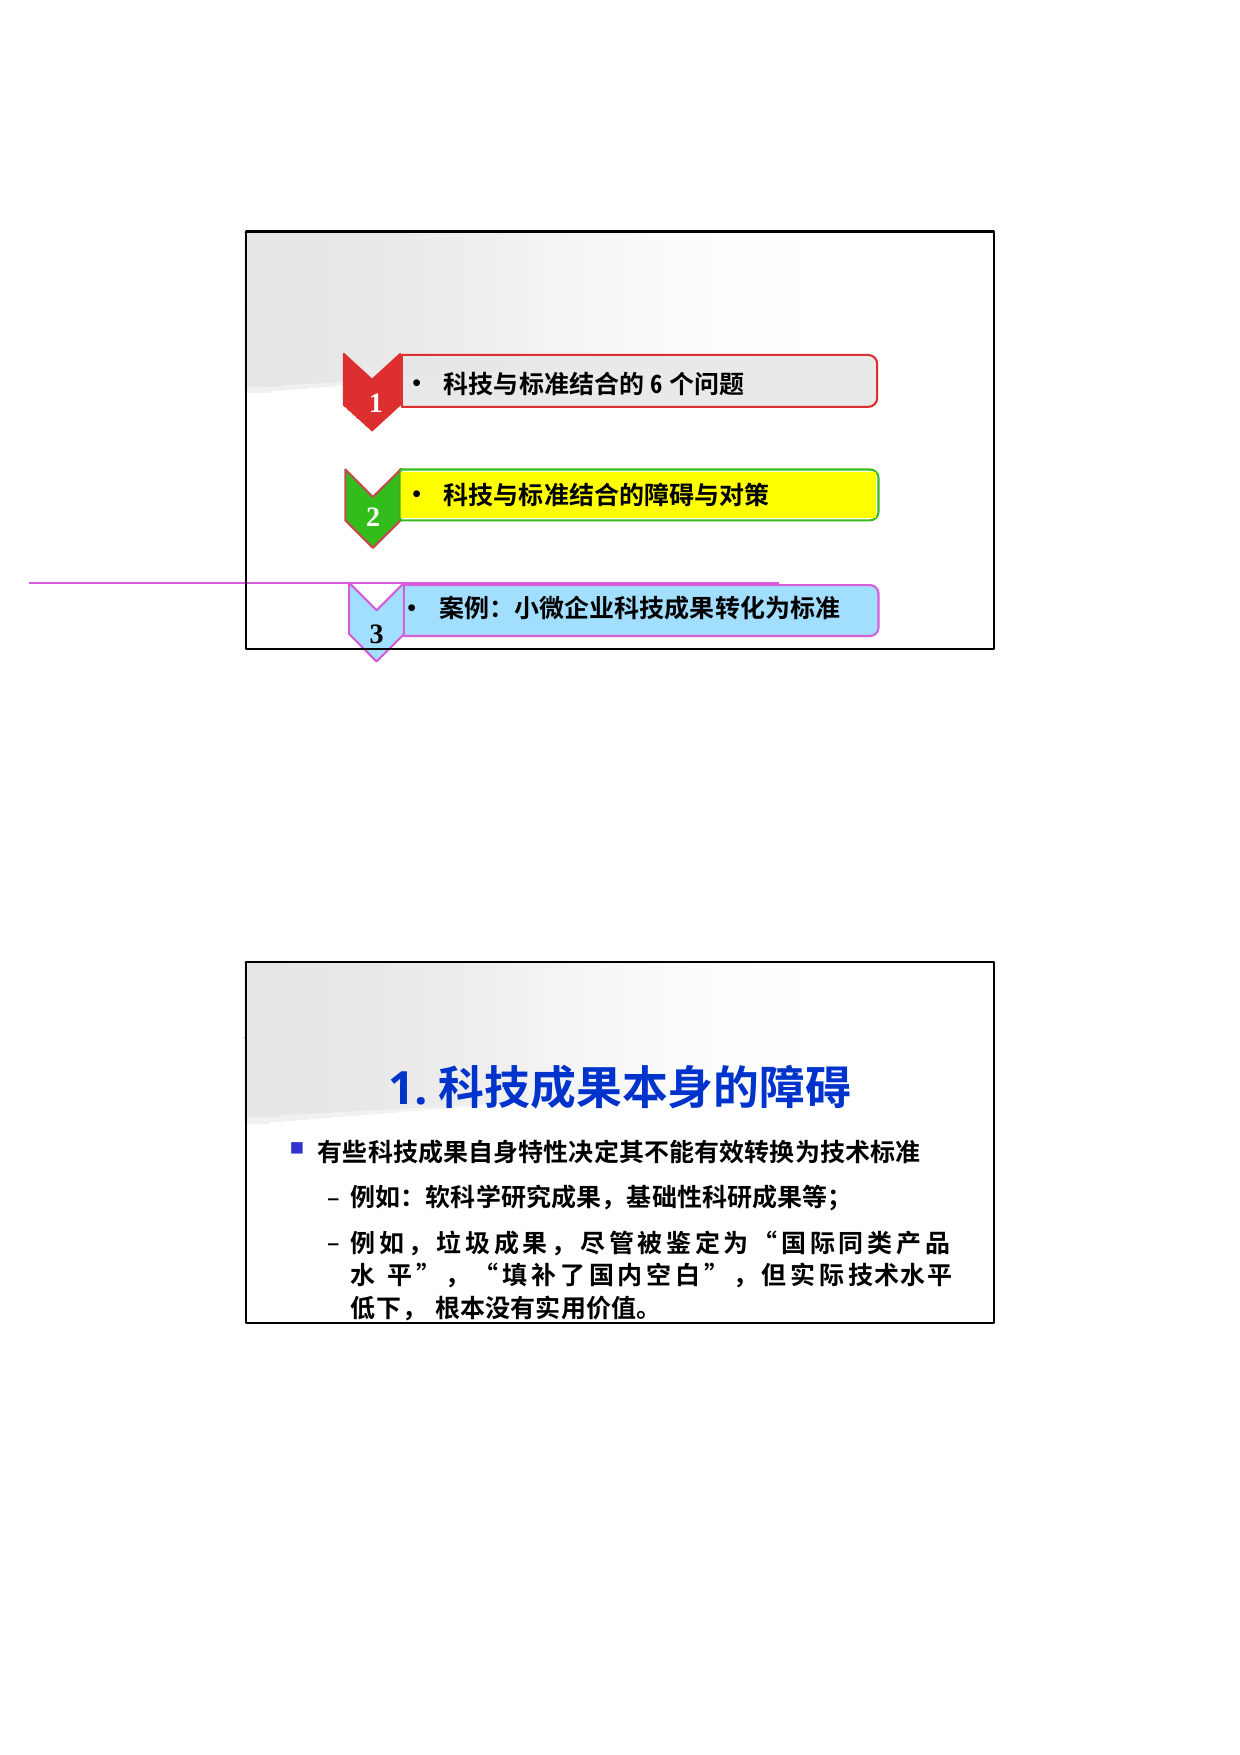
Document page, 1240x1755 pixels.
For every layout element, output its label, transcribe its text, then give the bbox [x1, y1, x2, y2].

text_box 1.科技成果本身的障碍 有些科技成果自身特性决定其不能有效转换为技术标准 例如：软科学研究成果，基础性科研成果等； 例如，垃圾成果，尽管被鉴定为“国际同类产品水 平”，“填补了国内空白”，但实际技术水平低下， 根本没有实用价值。 [245, 961, 994, 1323]
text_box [347, 581, 406, 663]
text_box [344, 468, 880, 550]
text_box 1 2 3 [245, 231, 994, 650]
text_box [402, 583, 880, 638]
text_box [244, 960, 840, 1124]
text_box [244, 230, 879, 432]
